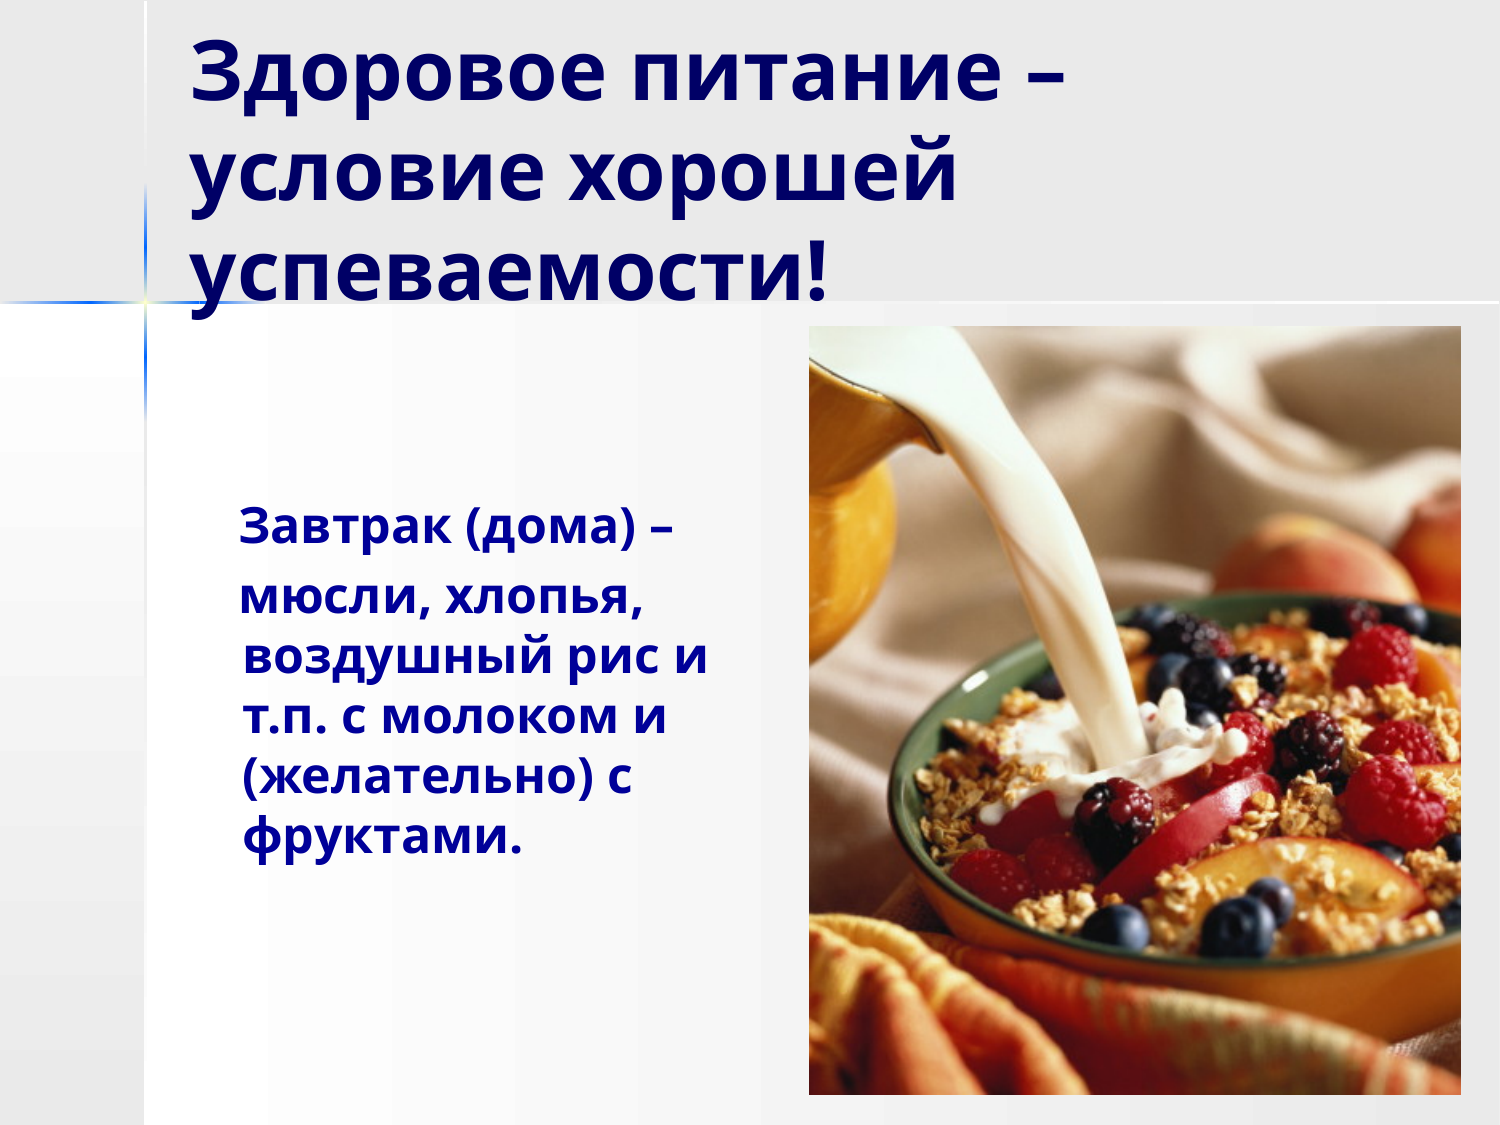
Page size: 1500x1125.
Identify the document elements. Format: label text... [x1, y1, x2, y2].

picture [808, 325, 1461, 1095]
title Здоровое питание – условие хорошей успеваемости! [174, 49, 1413, 286]
list Завтрак (дома) – мюсли, хлопья, воздушный рис и т.п. с молоком и (желательно) с фруктами. [170, 485, 735, 918]
